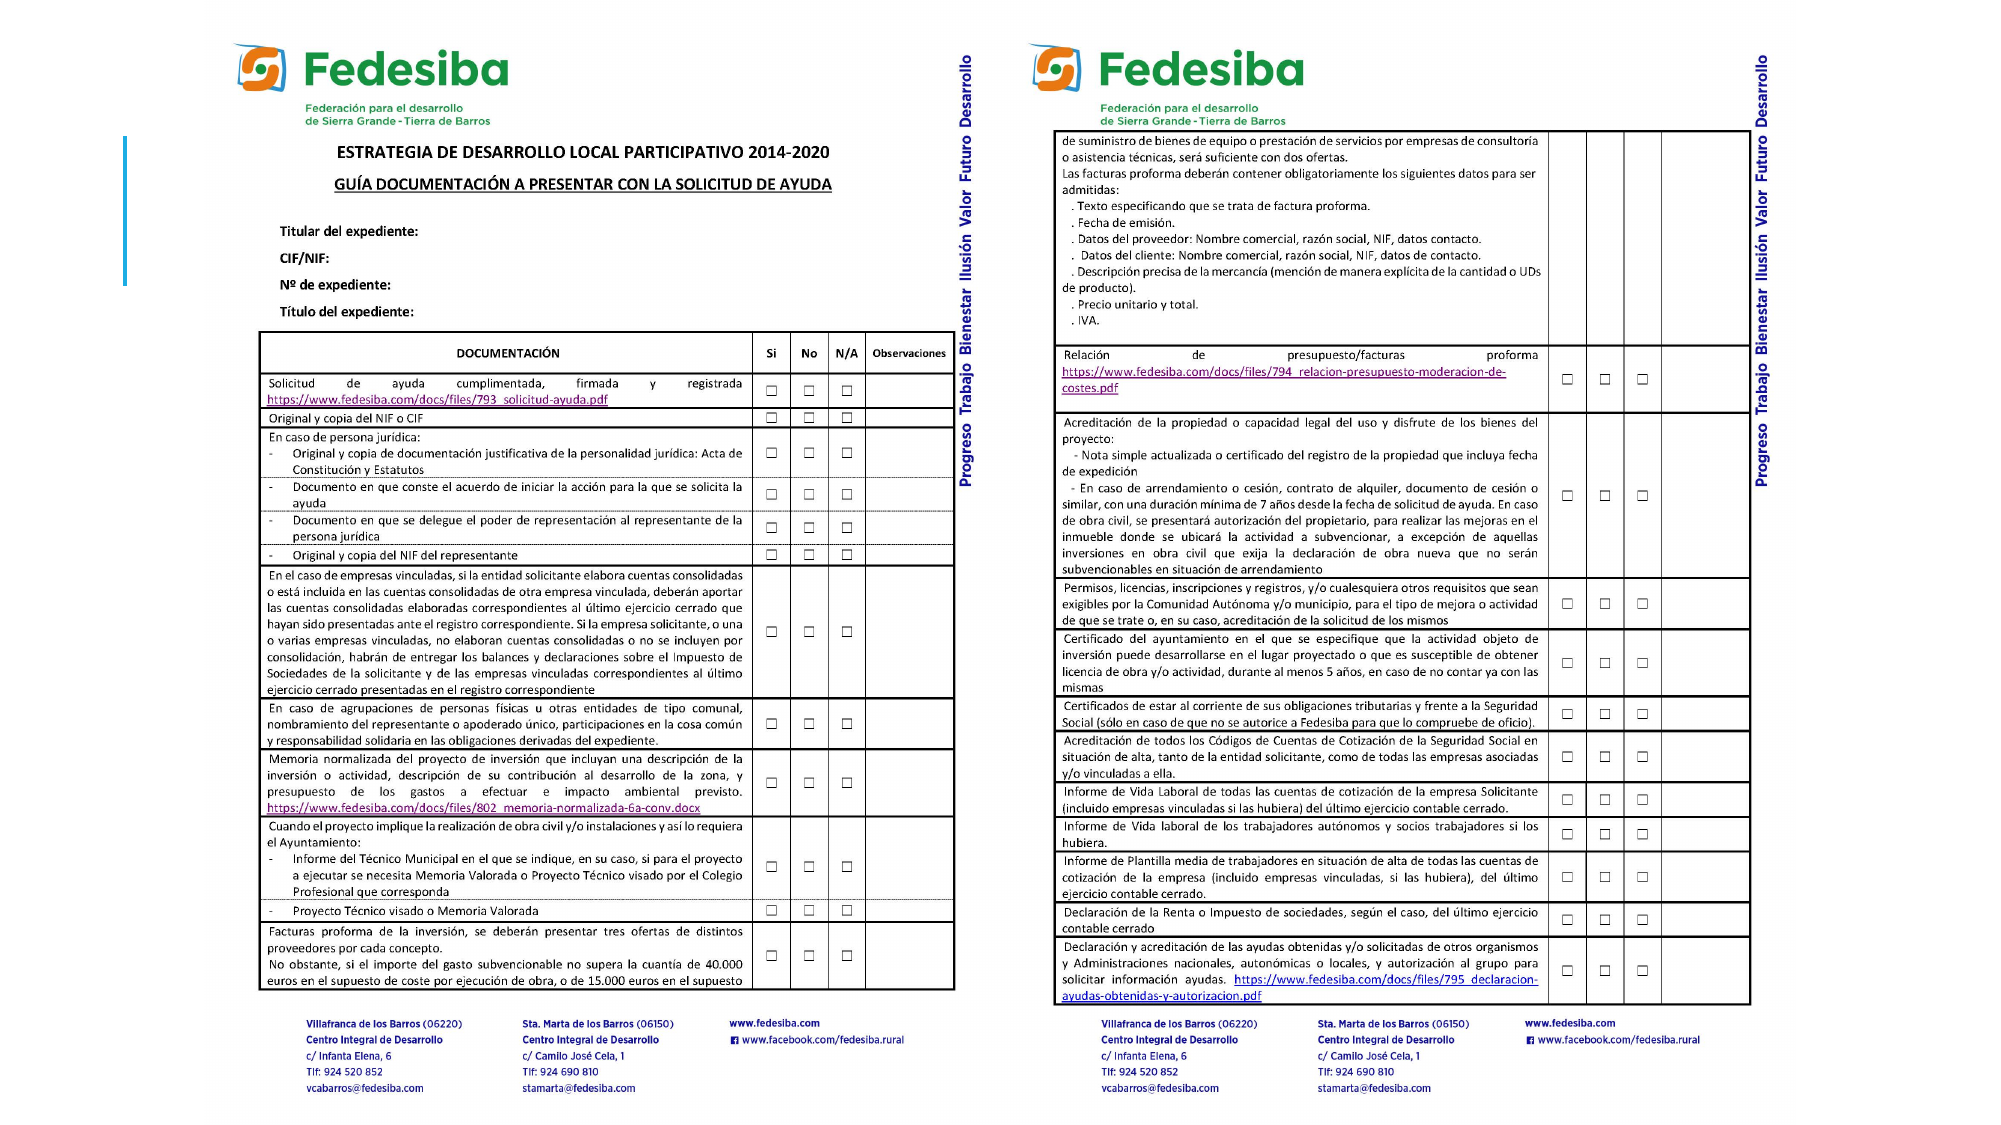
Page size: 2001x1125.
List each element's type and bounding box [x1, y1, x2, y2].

picture [204, 0, 1796, 1125]
